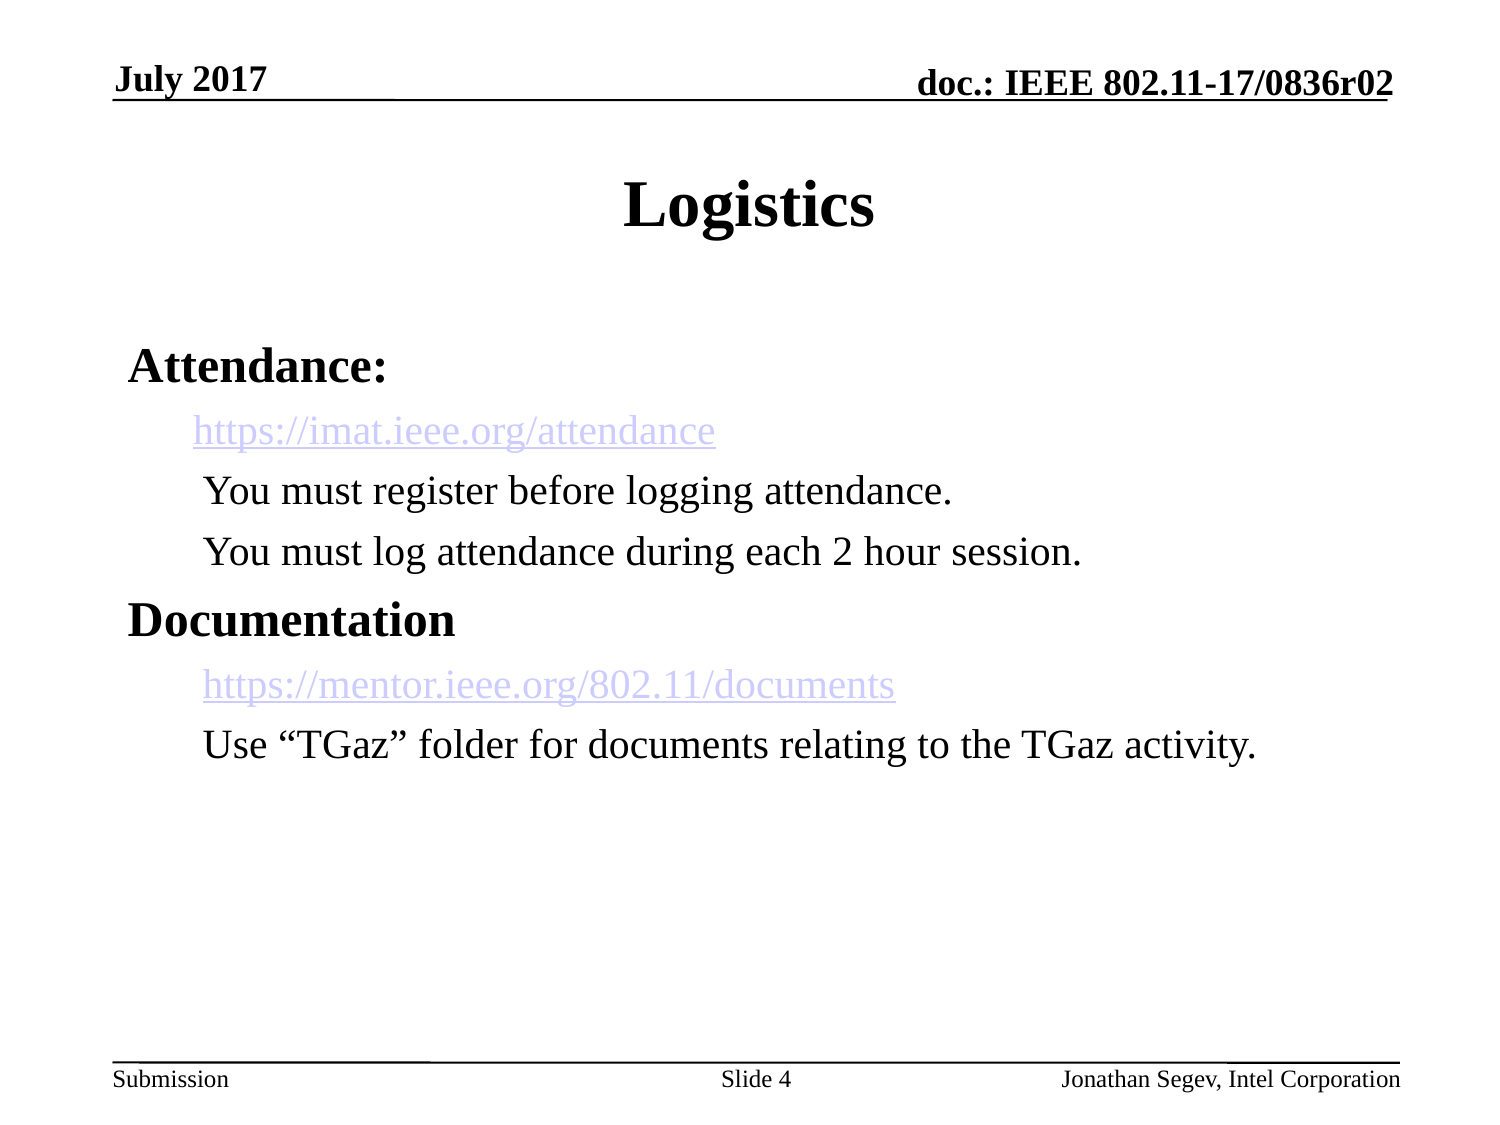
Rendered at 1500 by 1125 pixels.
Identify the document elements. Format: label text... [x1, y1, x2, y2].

title Logistics [112, 112, 1388, 288]
slide_number Slide 4 [712, 1061, 800, 1123]
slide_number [114, 54, 423, 100]
list Attendance: https://imat.ieee.org/attendance You must register before logging attendance. You must log attendance during each 2 hour session. Documentation https://mentor.ieee.org/802.11/documents Use “TGaz” folder for documents relating to the TGaz activity. [112, 324, 1388, 1000]
footer Jonathan Segev, Intel Corporation [878, 1061, 1402, 1093]
